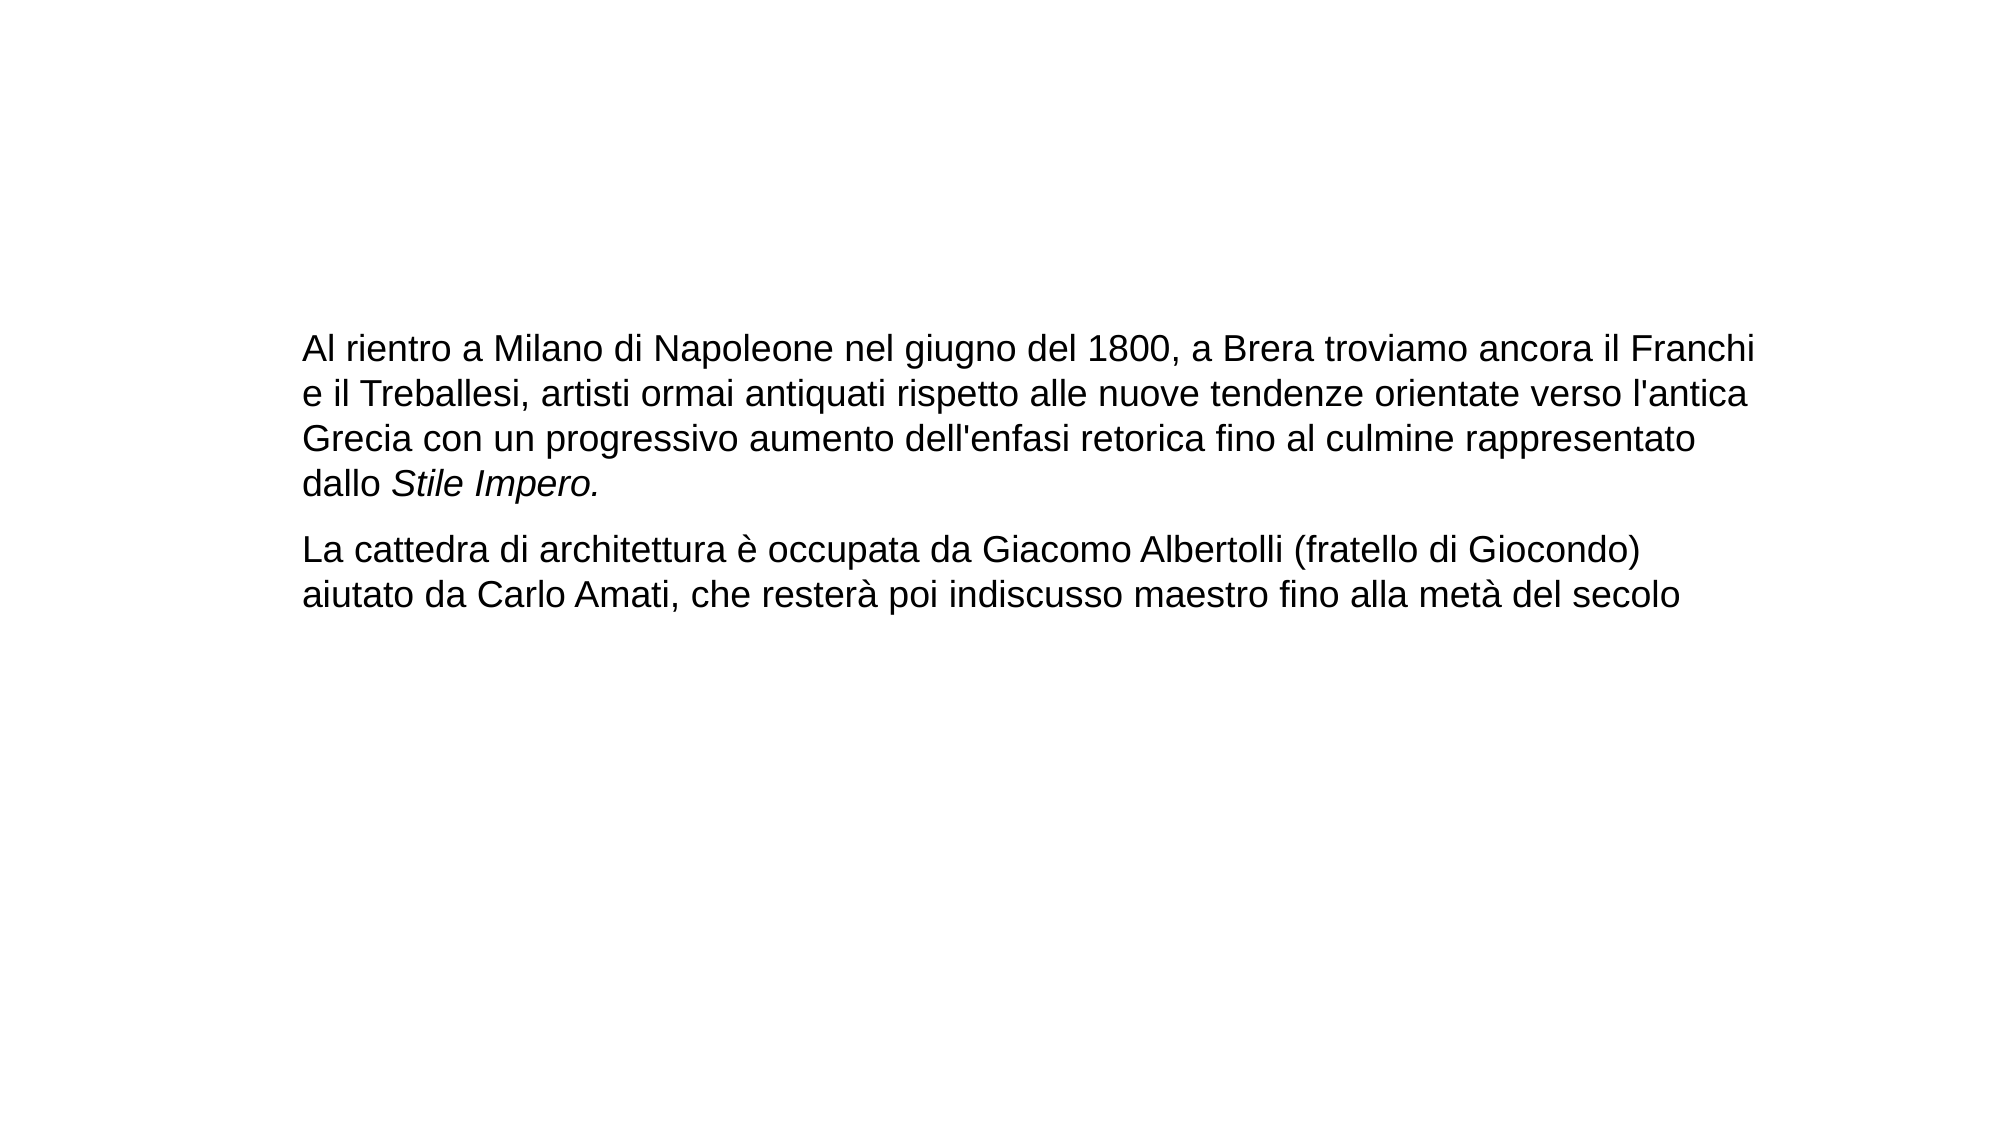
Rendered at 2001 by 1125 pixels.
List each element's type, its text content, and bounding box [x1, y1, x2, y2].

list Al rientro a Milano di Napoleone nel giugno del 1800, a Brera troviamo ancora il Franchi e il Treballesi, artisti ormai antiquati rispetto alle nuove tendenze orientate verso l'antica Grecia con un progressivo aumento dell'enfasi retorica fino al culmine rappresentato dallo Stile Impero. La cattedra di architettura è occupata da Giacomo Albertolli (fratello di Giocondo) aiutato da Carlo Amati, che resterà poi indiscusso maestro fino alla metà del secolo [287, 316, 1771, 1014]
